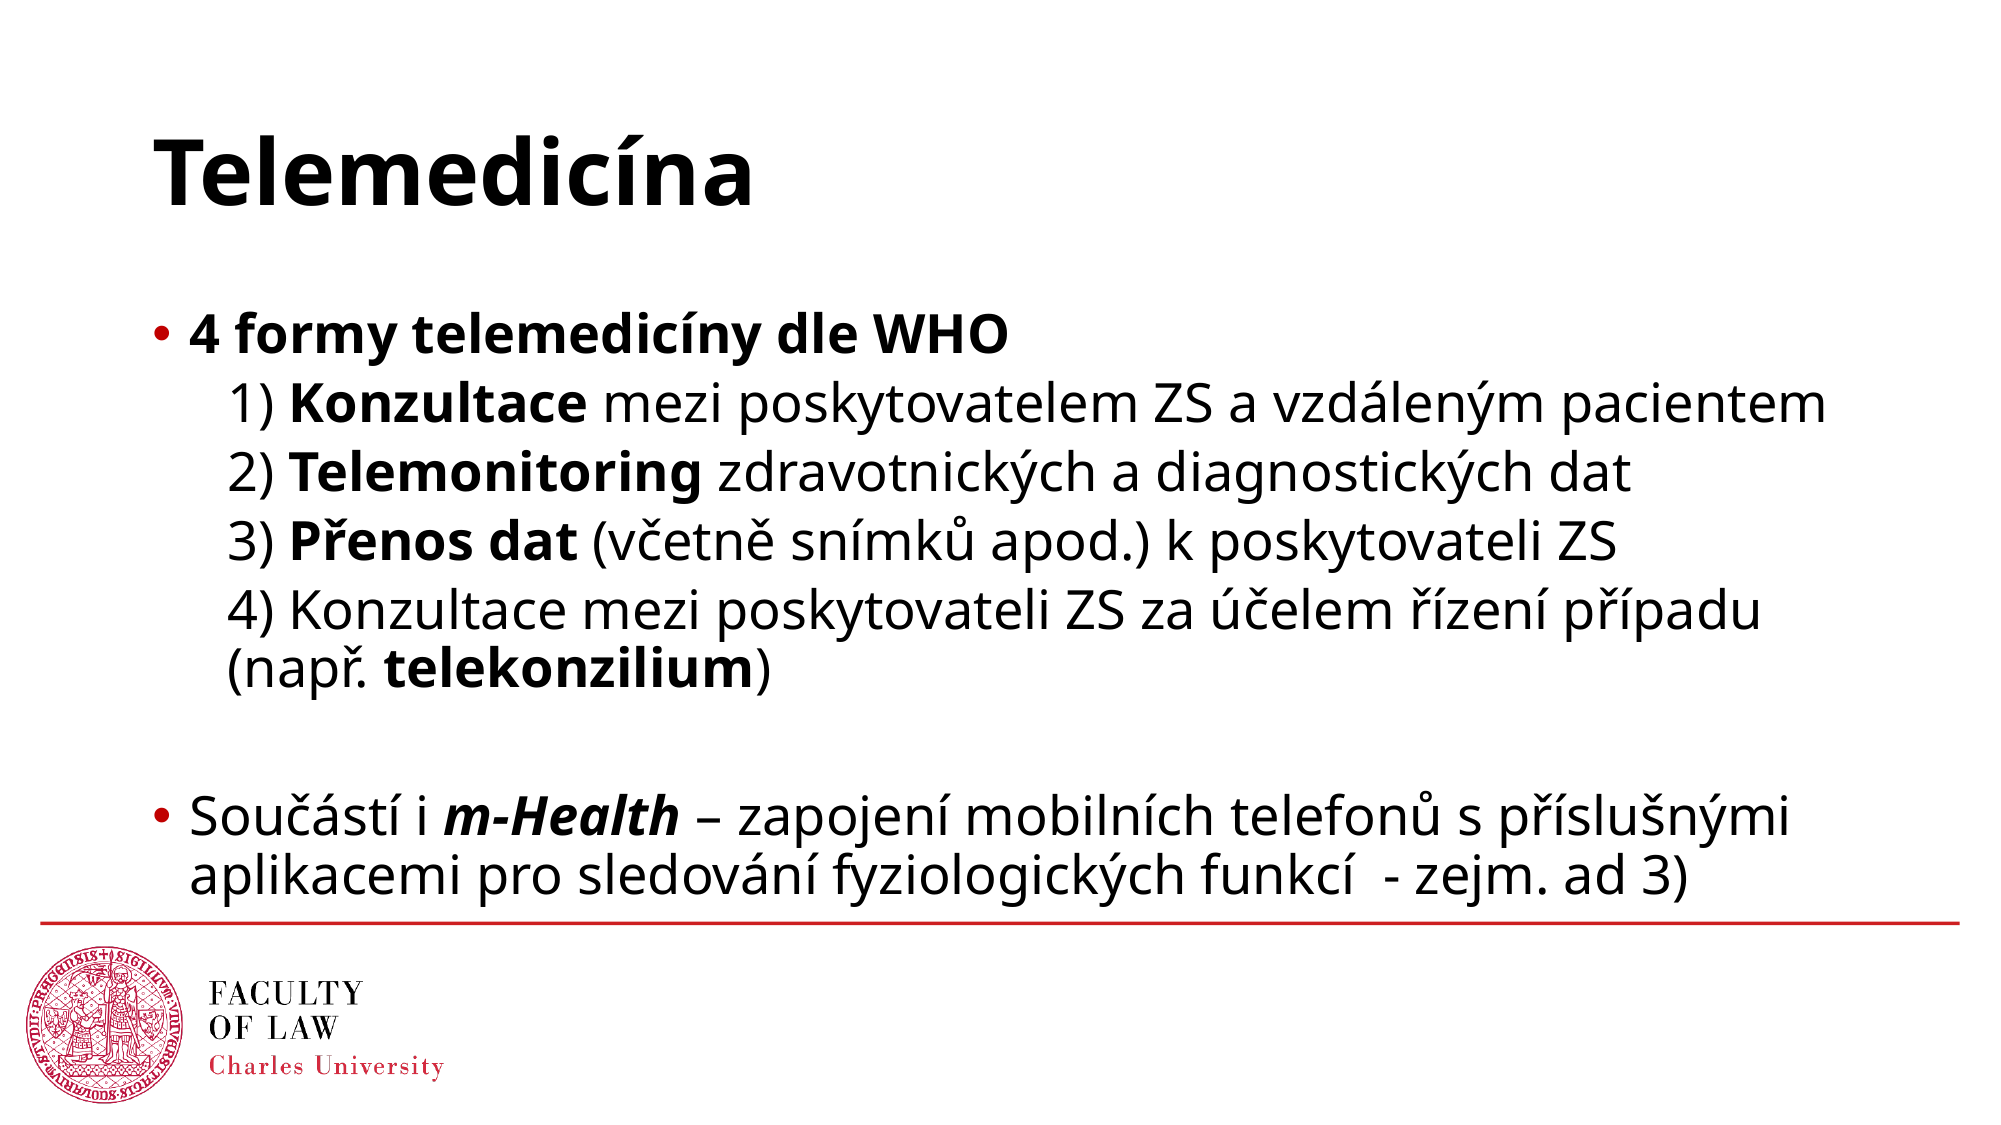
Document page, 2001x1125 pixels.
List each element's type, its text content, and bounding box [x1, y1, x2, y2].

title Telemedicína [137, 59, 1863, 278]
list 4 formy telemedicíny dle WHO 1) Konzultace mezi poskytovatelem ZS a vzdáleným pacientem 2) Telemonitoring zdravotnických a diagnostických dat 3) Přenos dat (včetně snímků apod.) k poskytovateli ZS 4) Konzultace mezi poskytovateli ZS za účelem řízení případu (např. telekonzilium) Součástí i m-Health – zapojení mobilních telefonů s příslušnými aplikacemi pro sledování fyziologických funkcí - zejm. ad 3) [137, 299, 1863, 905]
picture [4, 931, 504, 1121]
